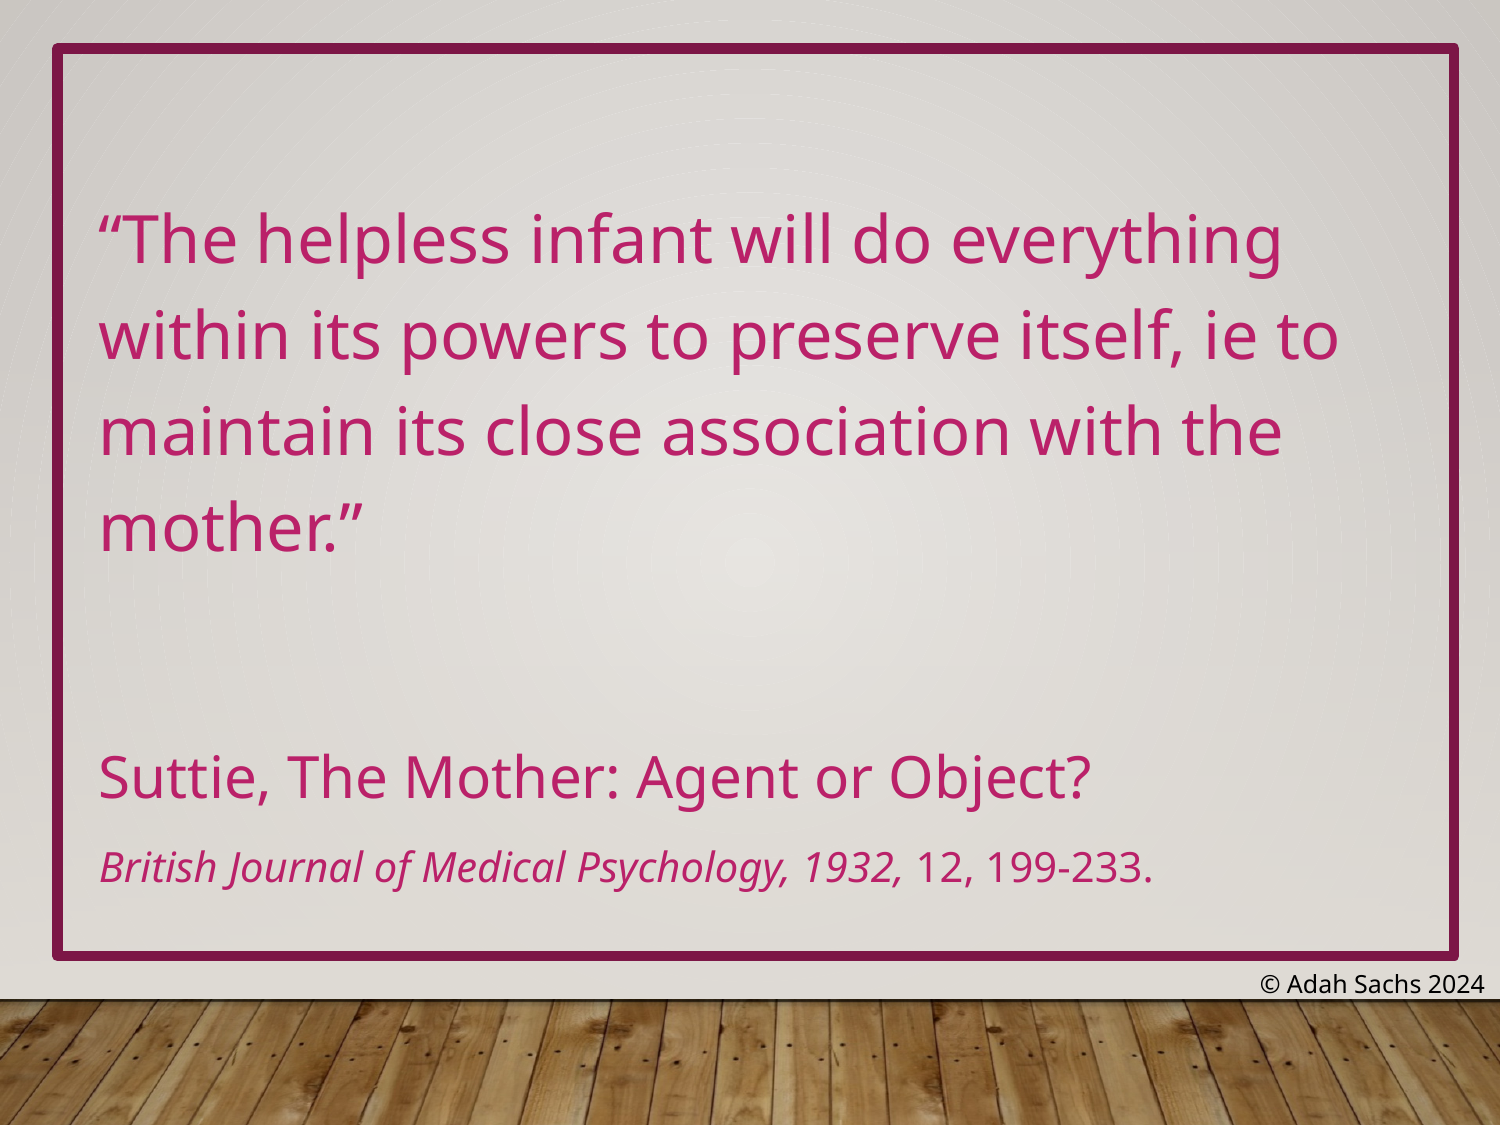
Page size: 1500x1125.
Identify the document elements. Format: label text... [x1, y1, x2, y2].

picture [0, 999, 1500, 1125]
list “The helpless infant will do everything within its powers to preserve itself, ie to maintain its close association with the mother.” Suttie, The Mother: Agent or Object? British Journal of Medical Psychology, 1932, 12, 199-233. [83, 72, 1424, 938]
